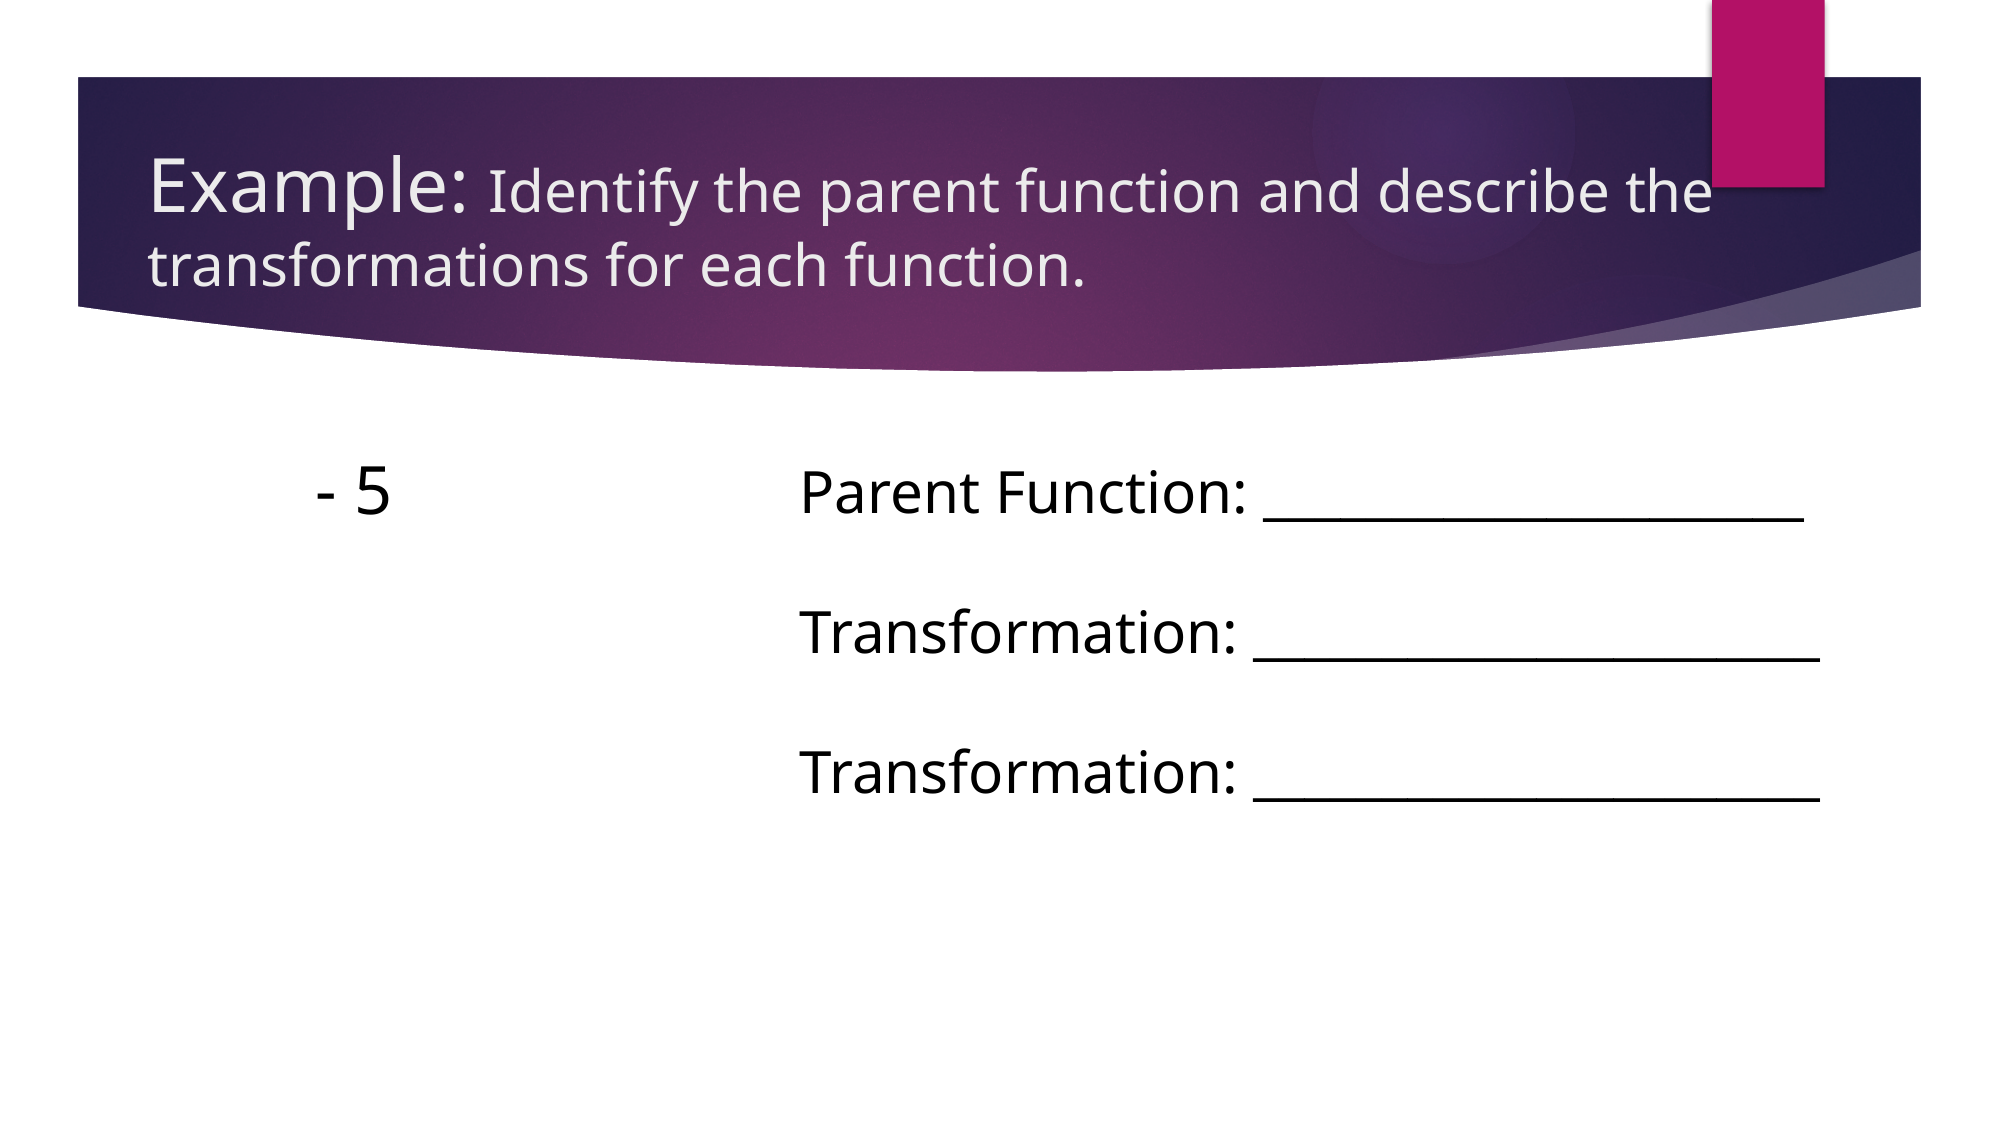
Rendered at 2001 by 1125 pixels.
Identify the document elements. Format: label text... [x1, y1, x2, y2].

text_box Parent Function: _____________________ Transformation: ______________________ Transformation: ______________________ [784, 447, 1913, 883]
title Example: Identify the parent function and describe the transformations for each function. [132, 159, 1868, 276]
